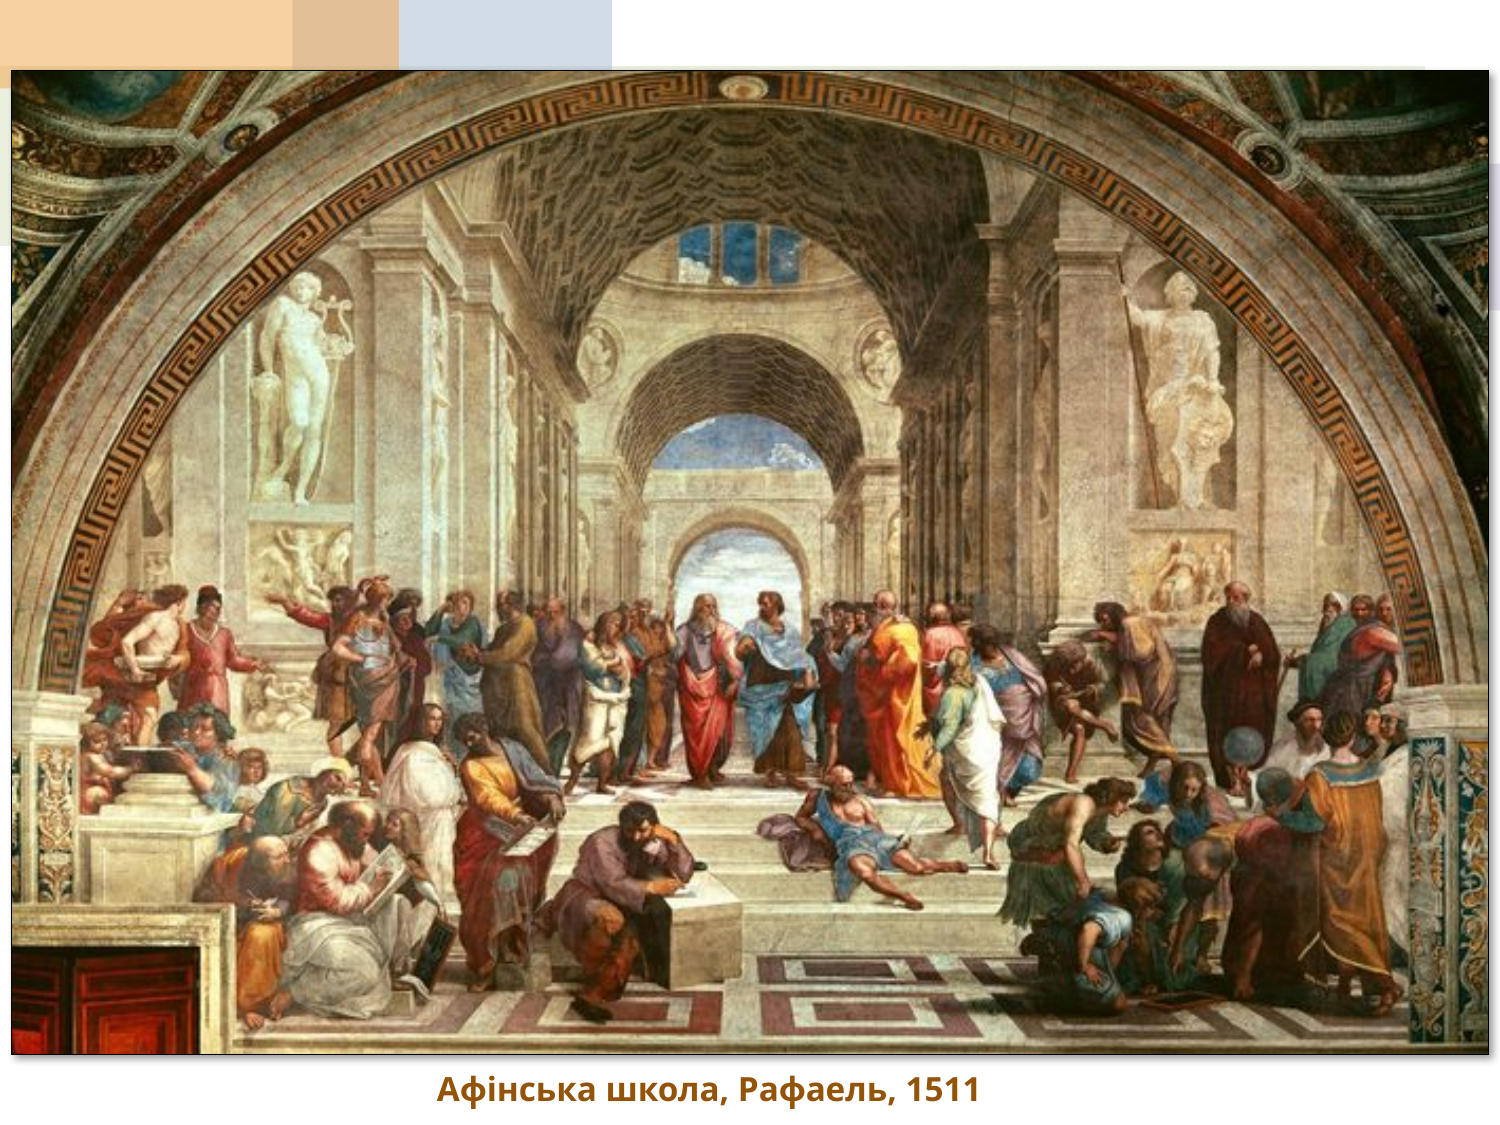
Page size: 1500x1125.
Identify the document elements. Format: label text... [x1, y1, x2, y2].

text_box Афінська школа, Рафаель, 1511 [421, 1066, 1008, 1125]
picture [11, 70, 1489, 1055]
